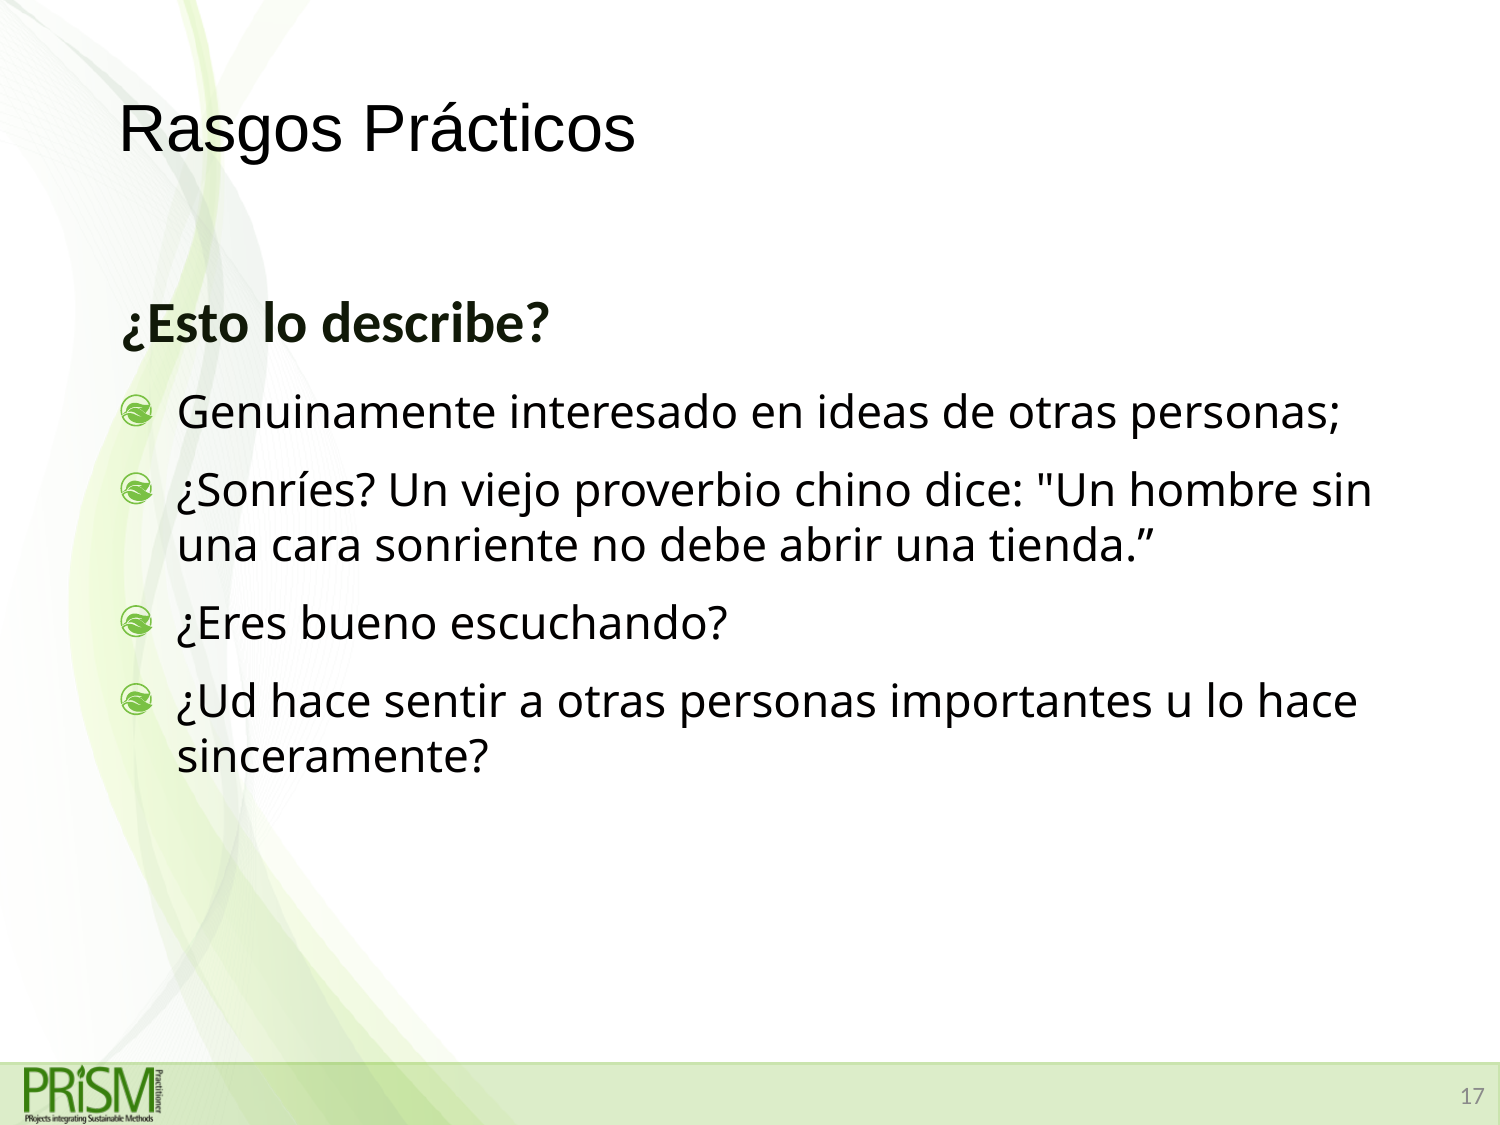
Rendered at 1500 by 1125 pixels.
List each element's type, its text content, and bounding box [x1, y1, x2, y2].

text_box ¿Esto lo describe? Genuinamente interesado en ideas de otras personas; ¿Sonríes? Un viejo proverbio chino dice: "Un hombre sin una cara sonriente no debe abrir una tienda.” ¿Eres bueno escuchando? ¿Ud hace sentir a otras personas importantes u lo hace sinceramente? [105, 262, 1400, 1000]
title Rasgos Prácticos [103, 59, 1004, 200]
slide_number 17 [1362, 1065, 1500, 1125]
picture [24, 1064, 167, 1124]
